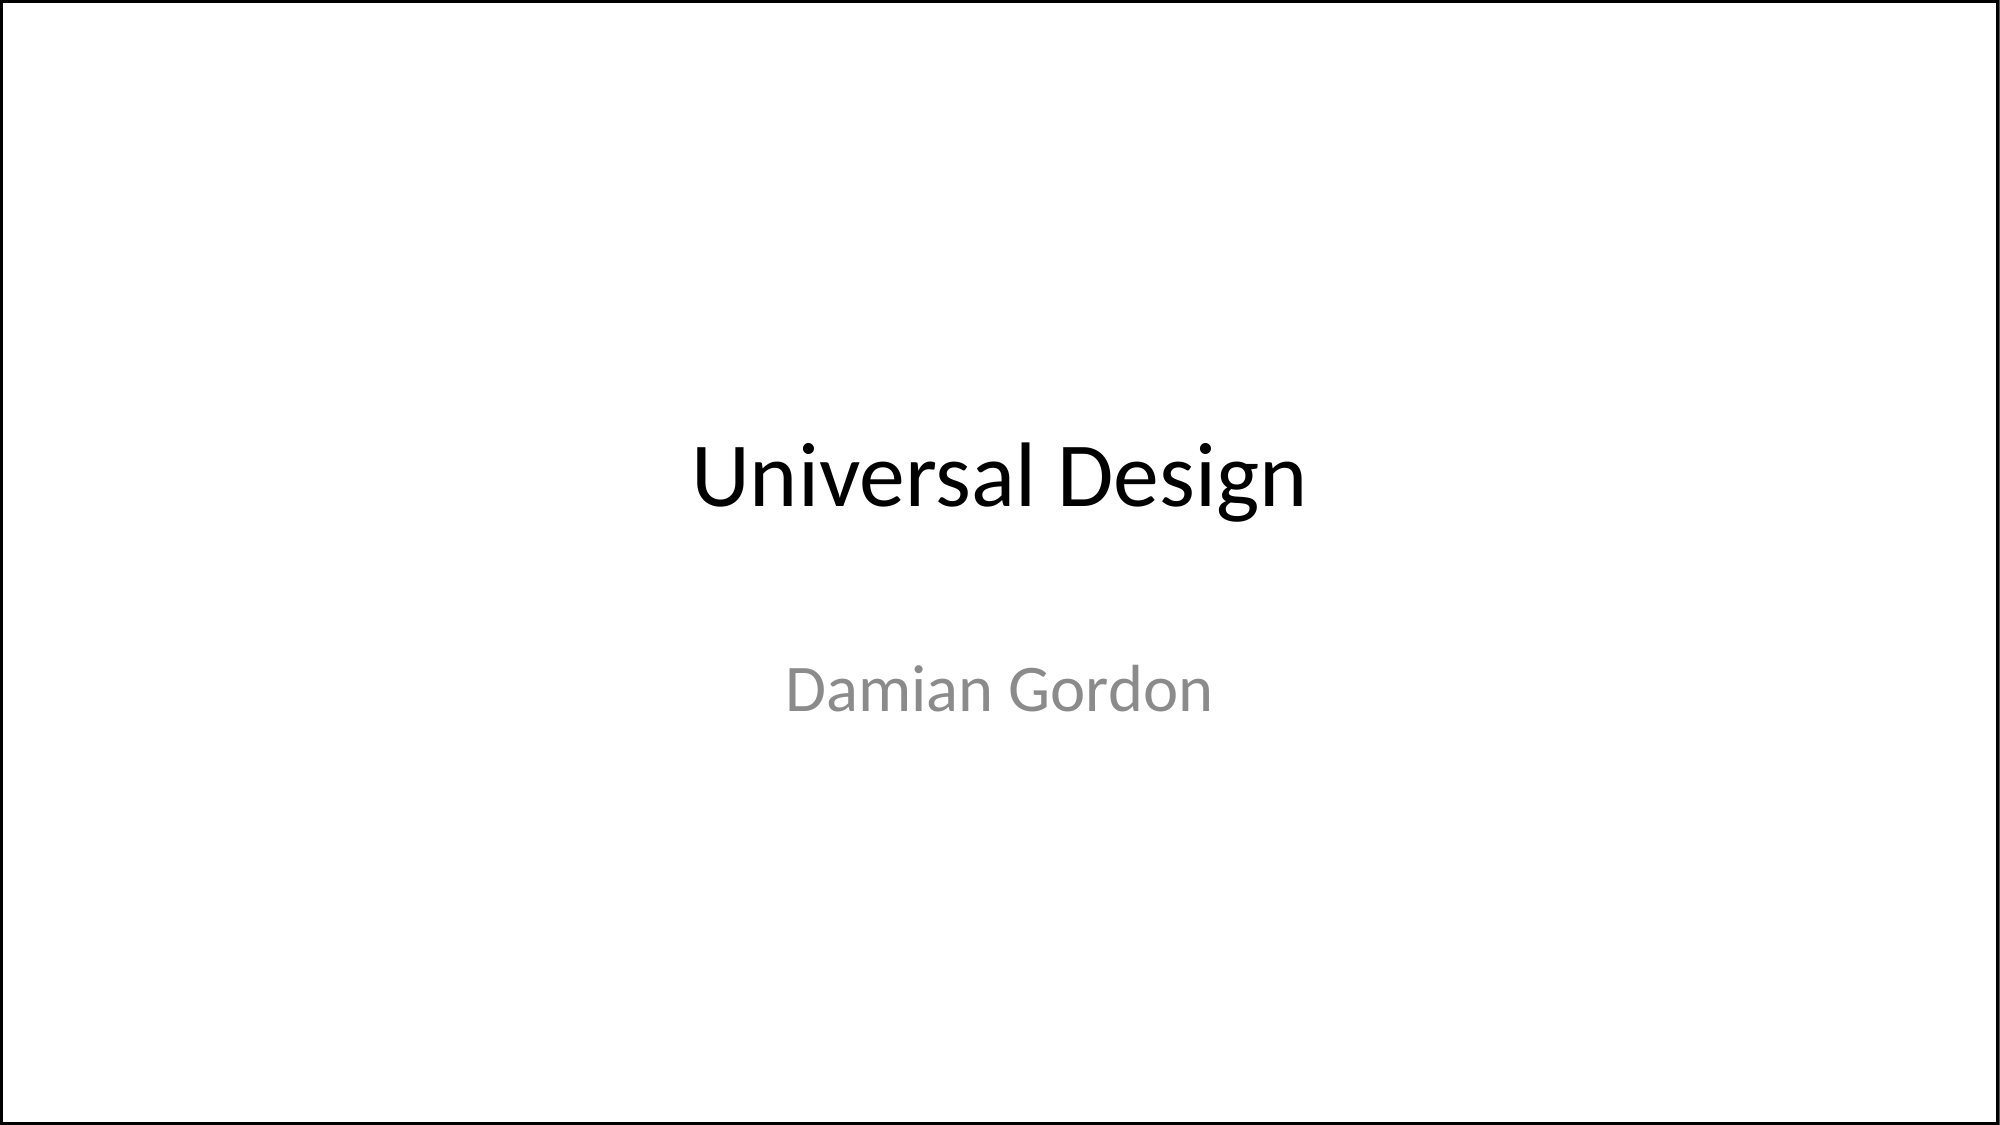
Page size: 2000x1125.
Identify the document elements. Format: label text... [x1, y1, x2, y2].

title Universal Design [150, 349, 1850, 591]
subtitle Damian Gordon [299, 637, 1700, 925]
